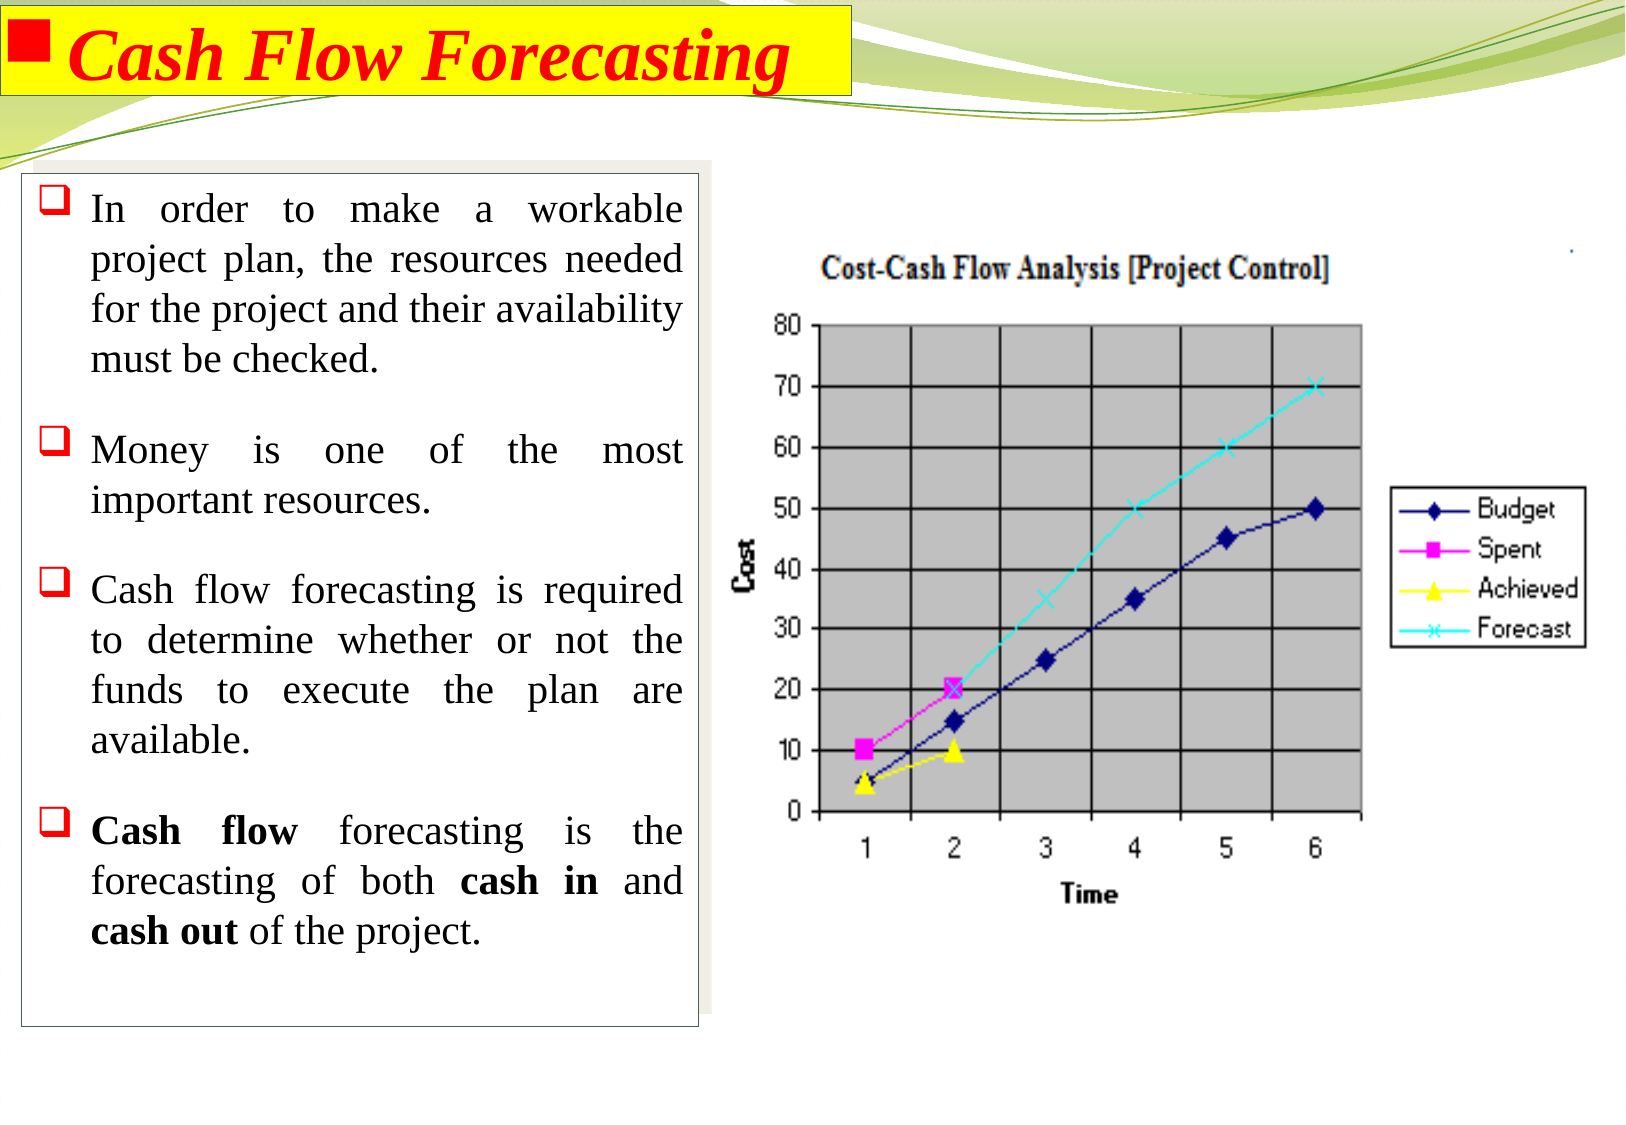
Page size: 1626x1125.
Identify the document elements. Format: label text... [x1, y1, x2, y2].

list In order to make a workable project plan, the resources needed for the project and their availability must be checked. Money is one of the most important resources. Cash flow forecasting is required to determine whether or not the funds to execute the plan are available. Cash flow forecasting is the forecasting of both cash in and cash out of the project. [21, 173, 699, 1027]
picture [723, 232, 1594, 920]
text_box Cash Flow Forecasting [0, 5, 852, 96]
